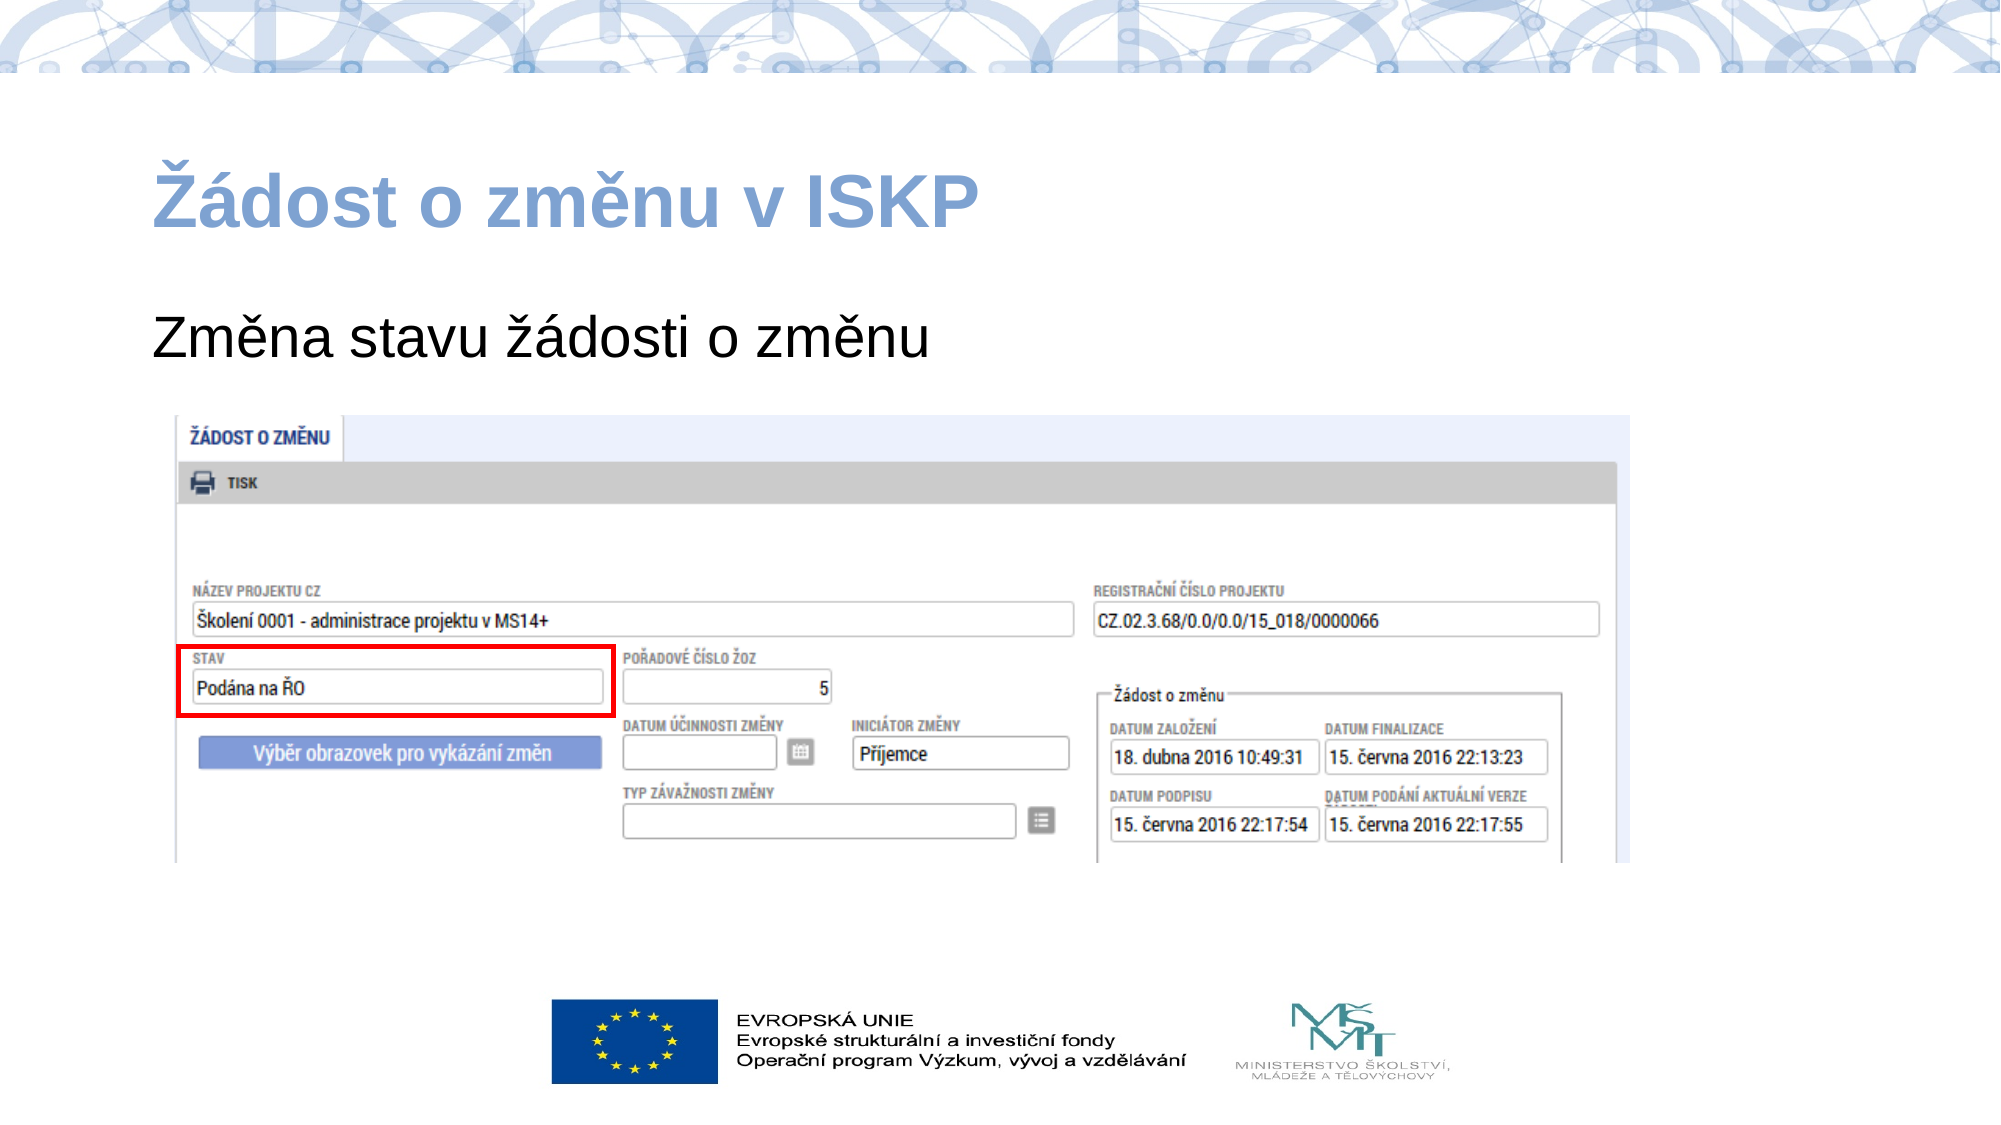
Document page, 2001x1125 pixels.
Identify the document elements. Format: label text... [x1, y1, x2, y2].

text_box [174, 415, 1630, 863]
title Žádost o změnu v ISKP [137, 129, 1863, 278]
list Změna stavu žádosti o změnu [137, 299, 1863, 957]
picture [0, 0, 2000, 73]
picture [495, 957, 1505, 1125]
